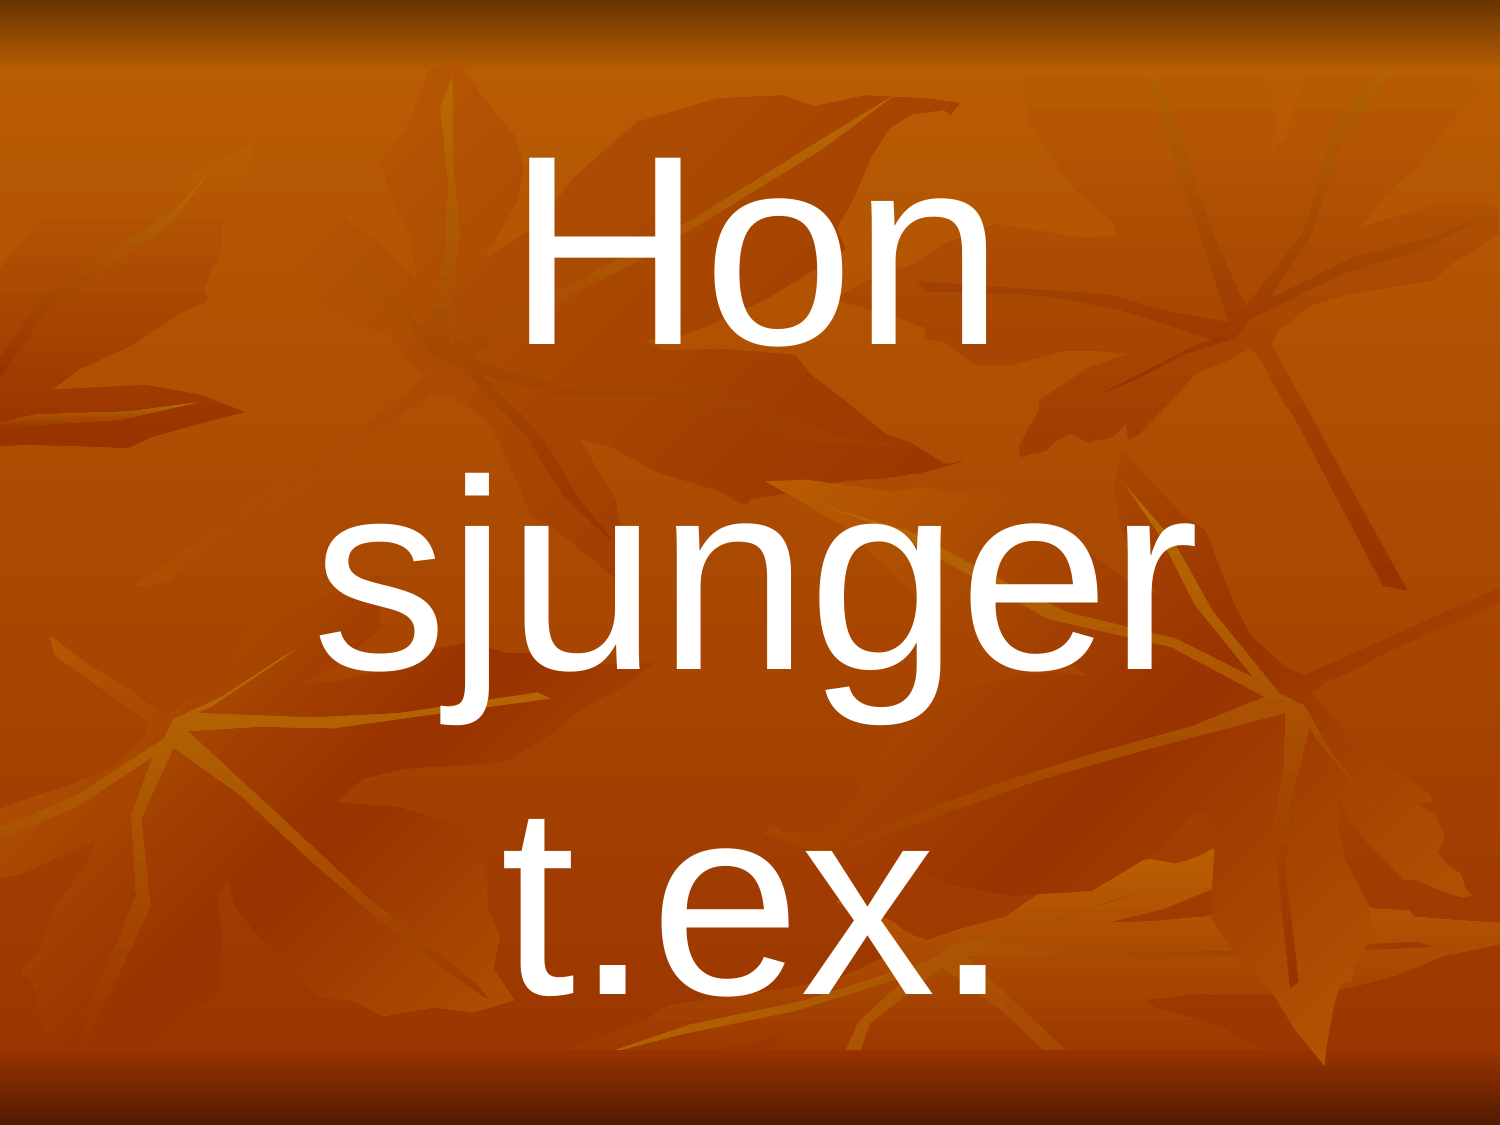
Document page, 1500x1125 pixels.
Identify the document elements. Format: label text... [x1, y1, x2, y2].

text_box Hon sjunger t.ex. [53, 66, 1459, 1057]
